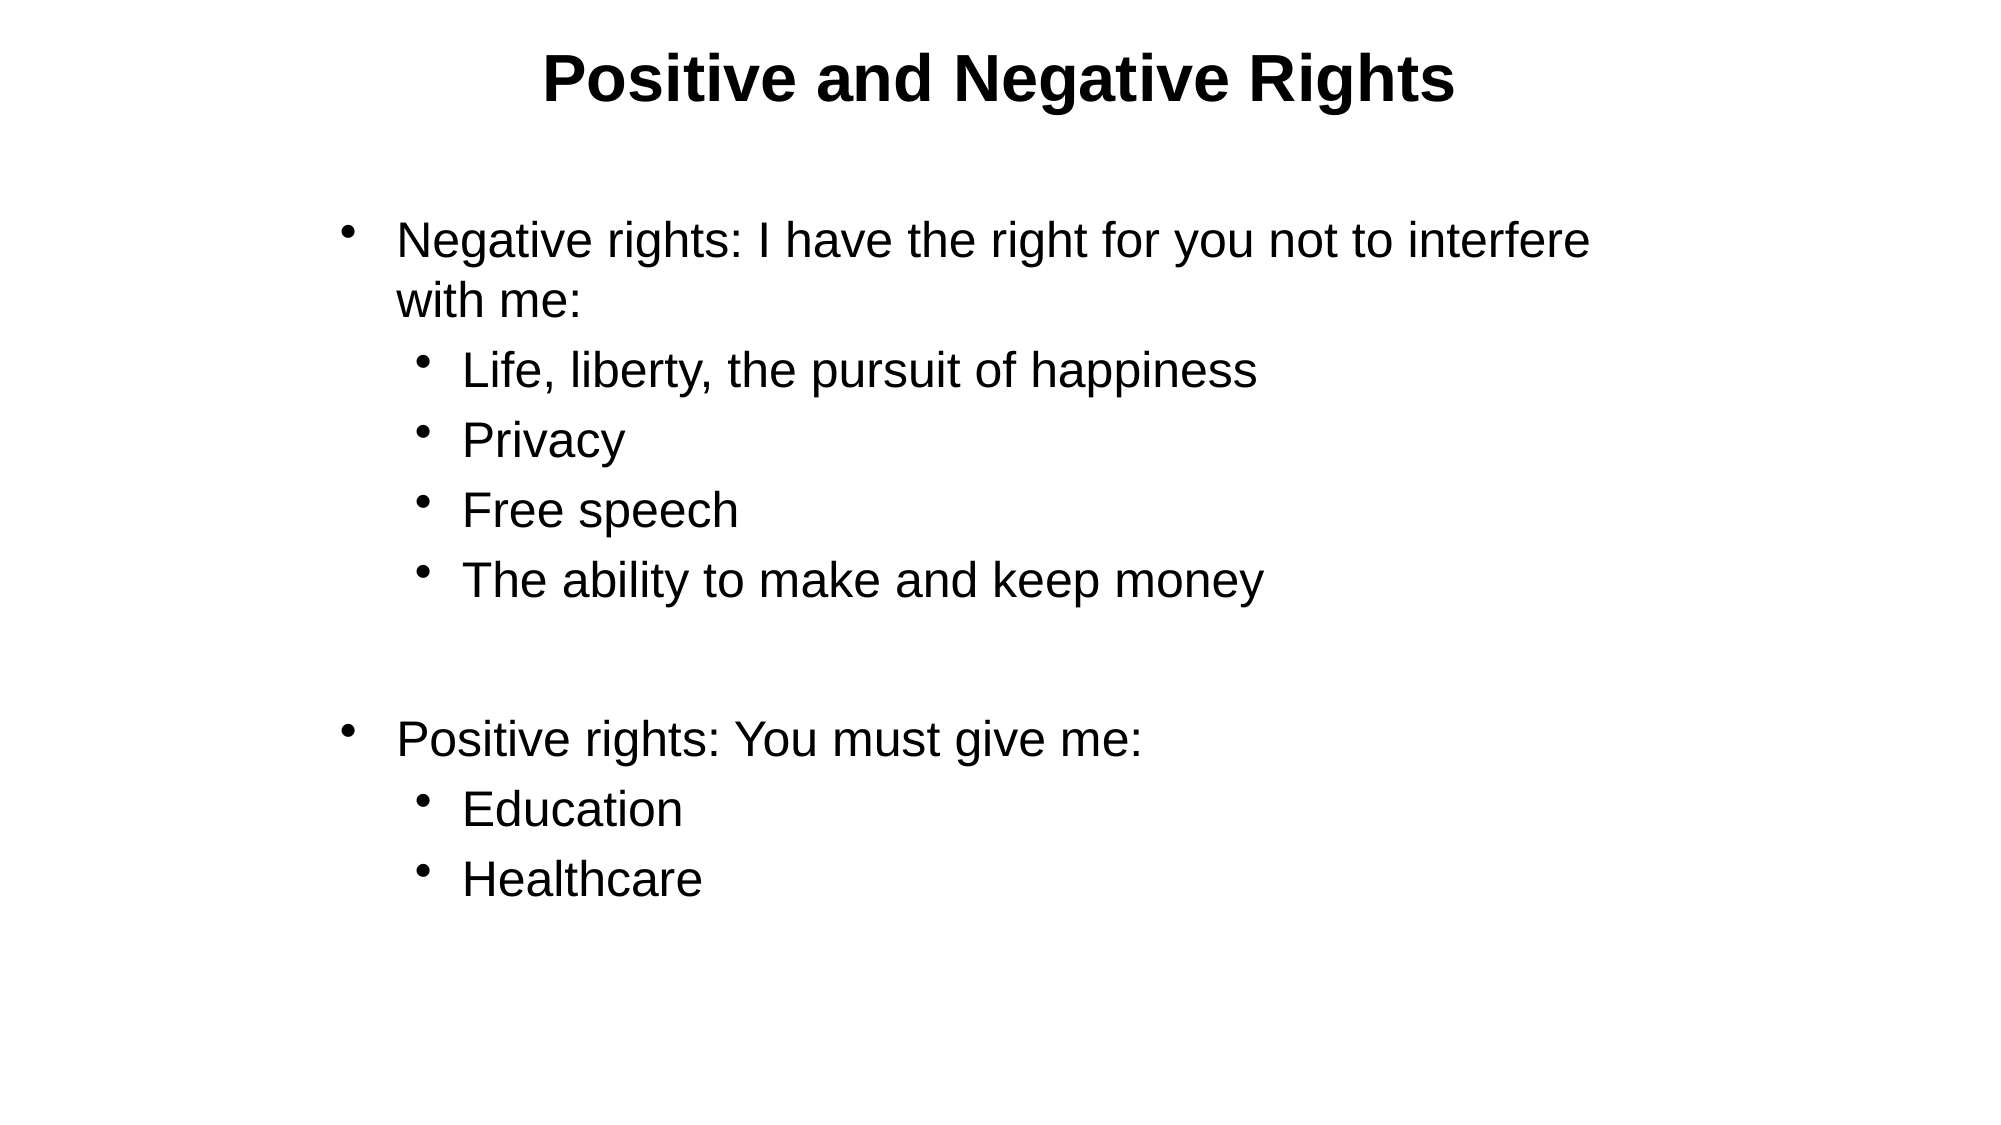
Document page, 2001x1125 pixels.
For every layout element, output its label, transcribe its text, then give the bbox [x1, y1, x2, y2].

title Positive and Negative Rights [324, 37, 1675, 113]
list Negative rights: I have the right for you not to interfere with me: Life, liberty, the pursuit of happiness Privacy Free speech The ability to make and keep money Positive rights: You must give me: Education Healthcare [324, 200, 1675, 1100]
